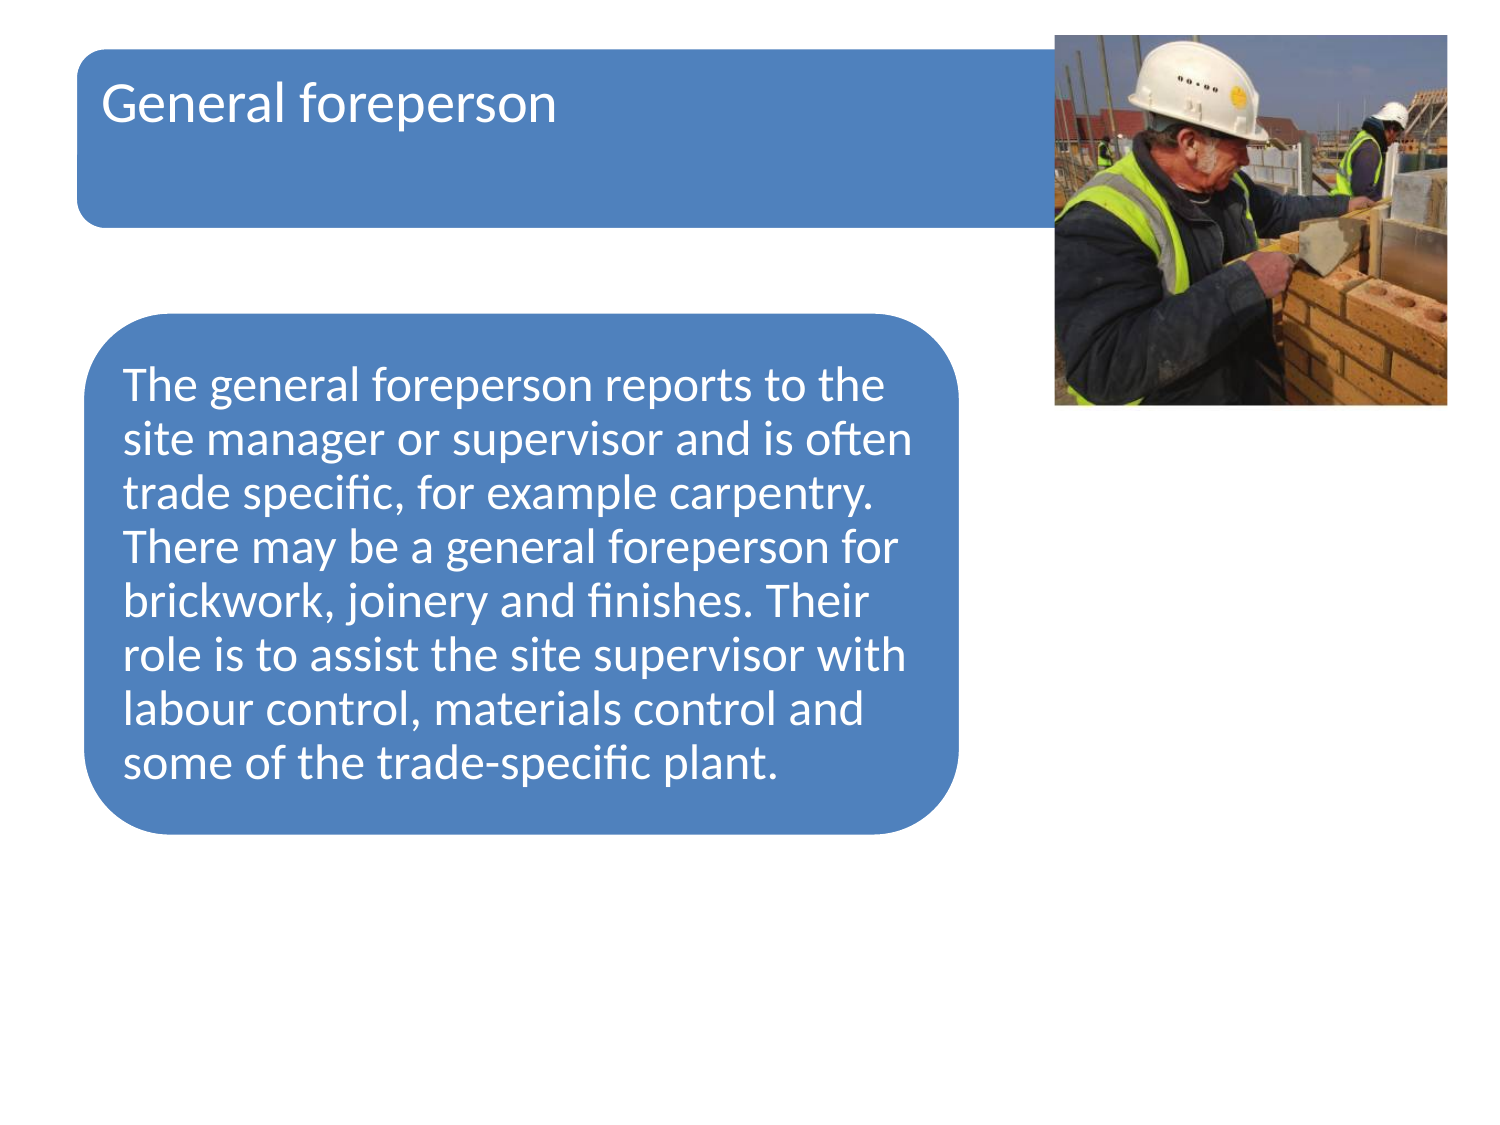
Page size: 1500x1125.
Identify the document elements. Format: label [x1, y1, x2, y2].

list [1054, 34, 1448, 411]
text_box [74, 44, 1049, 233]
text_box [81, 280, 962, 868]
